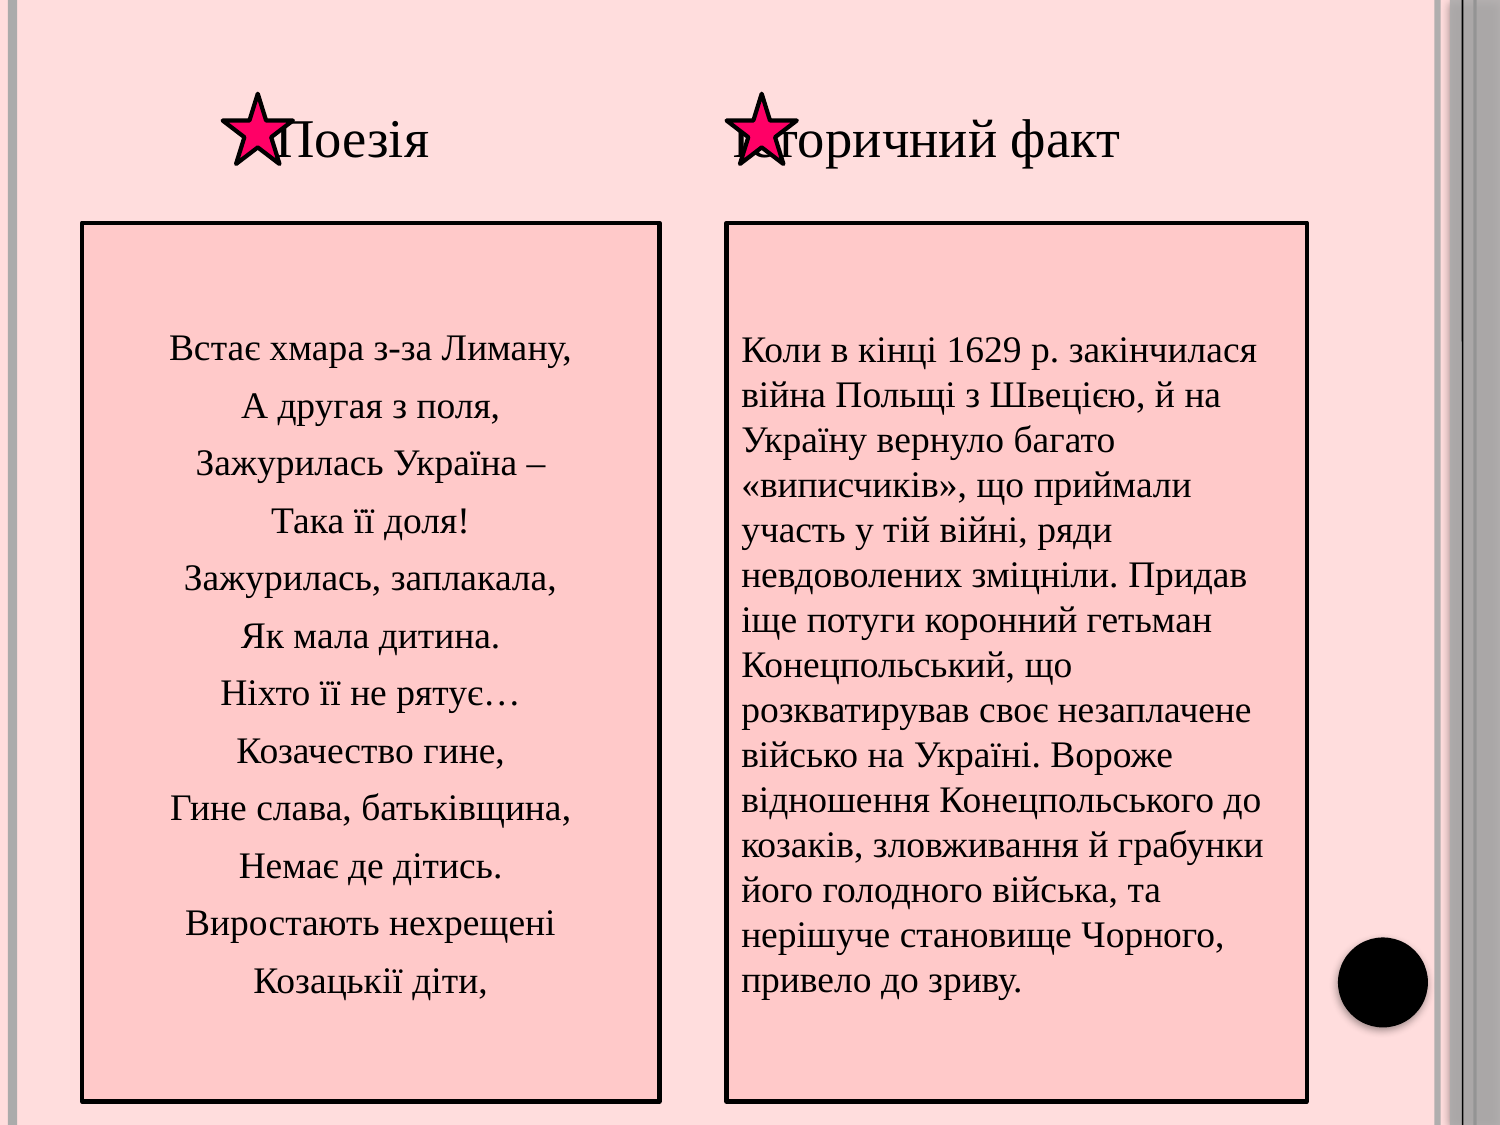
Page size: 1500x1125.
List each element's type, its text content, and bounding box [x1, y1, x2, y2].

text_box [724, 91, 799, 166]
text_box [220, 91, 295, 166]
list Коли в кінці 1629 р. закінчилася війна Польщі з Швецією, й на Україну вернуло багато «виписчиків», що приймали участь у тій війні, ряди невдоволених зміцніли. Придав іще потуги коронний гетьман Конецпольський, що розкватирував своє незаплачене військо на Україні. Вороже відношення Конецпольського до козаків, зловживання й грабунки його голодного війська, та нерішуче становище Чорного, привело до зриву. [724, 221, 1309, 1104]
title Поезія Історичний факт [75, 52, 1301, 176]
list Встає хмара з-за Лиману, А другая з поля, Зажурилась Україна – Така її доля! Зажурилась, заплакала, Як мала дитина. Ніхто її не рятує… Козачество гине, Гине слава, батьківщина, Немає де дітись. Виростають нехрещені Козацькії діти, [80, 221, 662, 1104]
